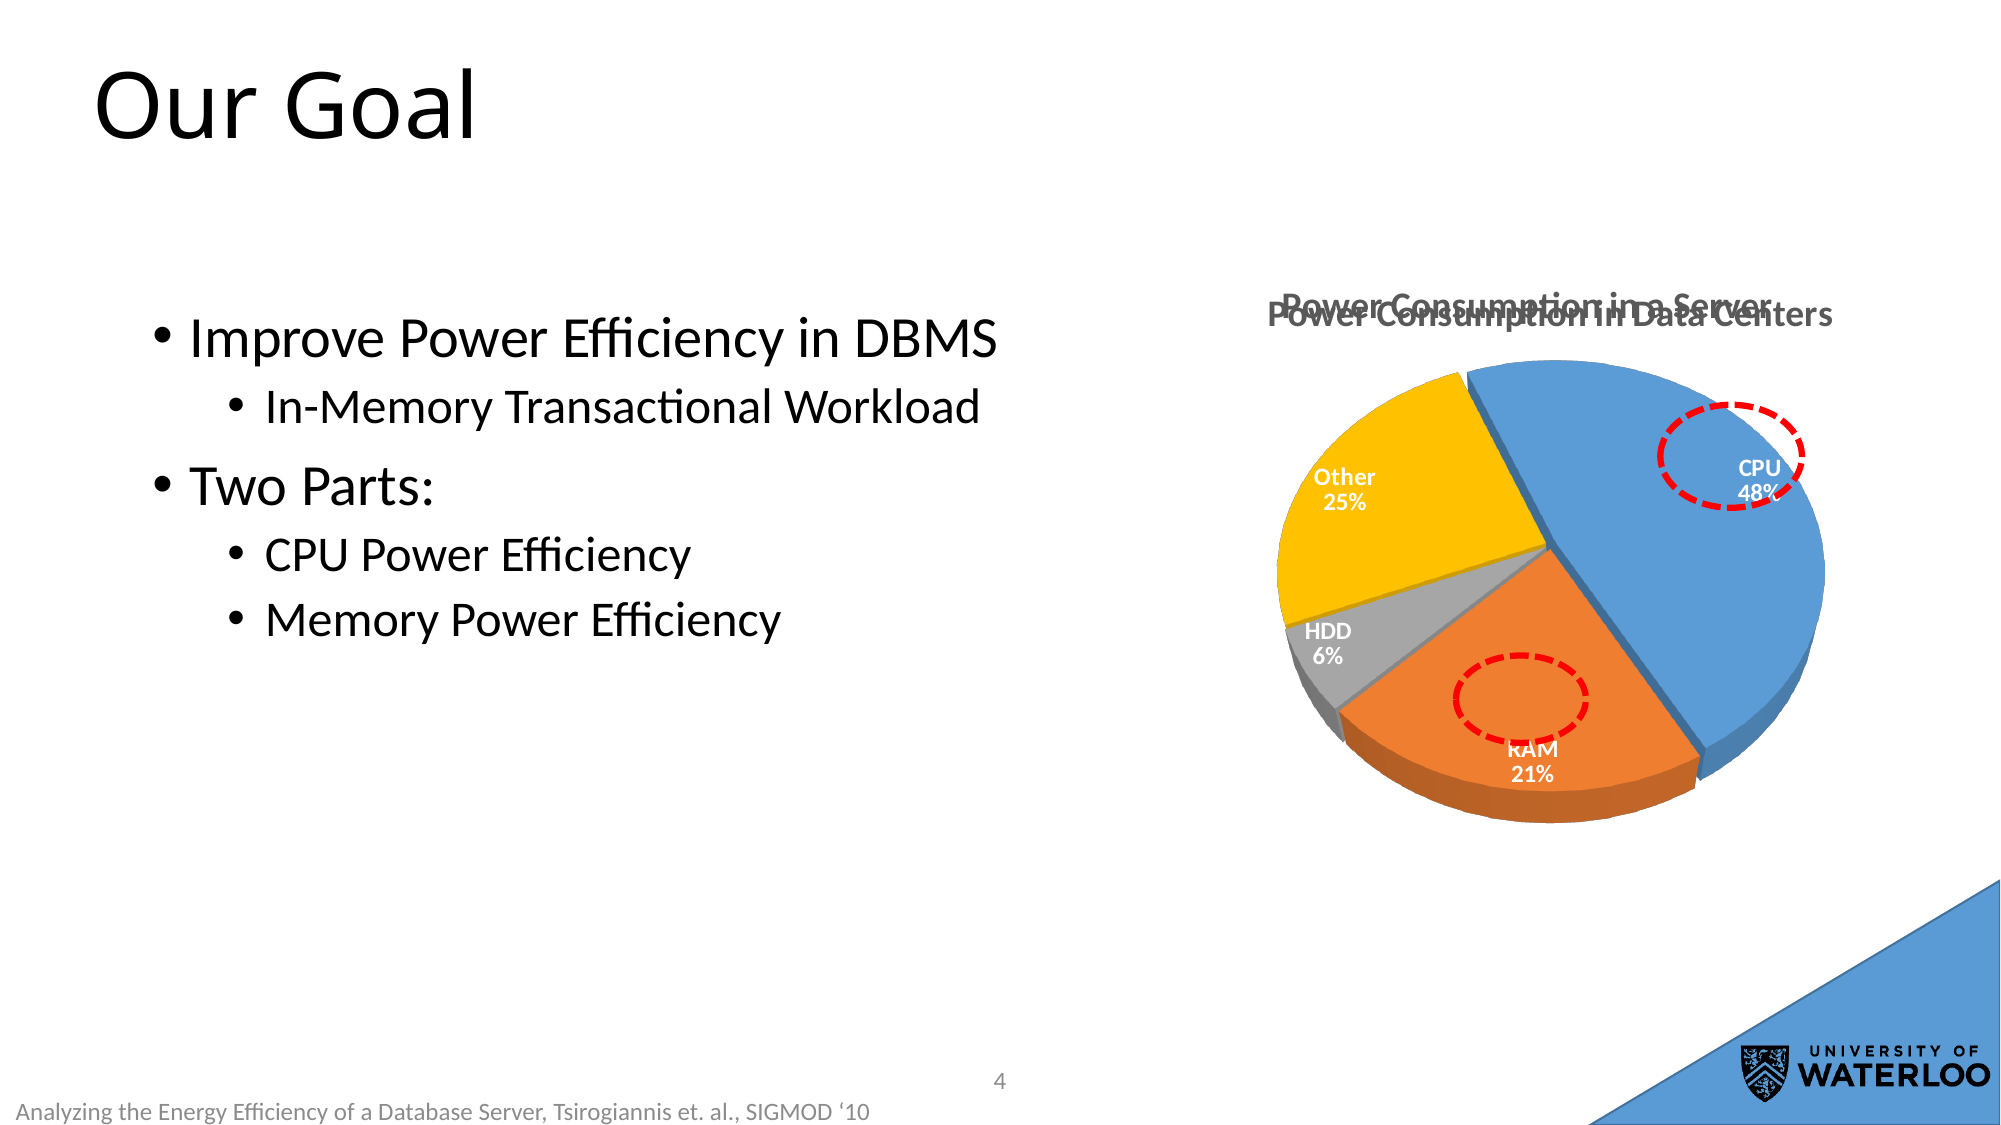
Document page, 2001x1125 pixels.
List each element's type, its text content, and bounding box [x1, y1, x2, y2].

title Our Goal [77, 0, 1646, 218]
chart [1018, 258, 2000, 887]
text_box Analyzing the Energy Efficiency of a Database Server, Tsirogiannis et. al., SIGMOD ‘10 [0, 1083, 918, 1125]
picture [1692, 1005, 2001, 1125]
slide_number 3 [774, 1050, 1225, 1111]
list Improve Power Efficiency in DBMS In-Memory Transactional Workload Two Parts: CPU Power Efficiency Memory Power Efficiency [137, 299, 1863, 1014]
